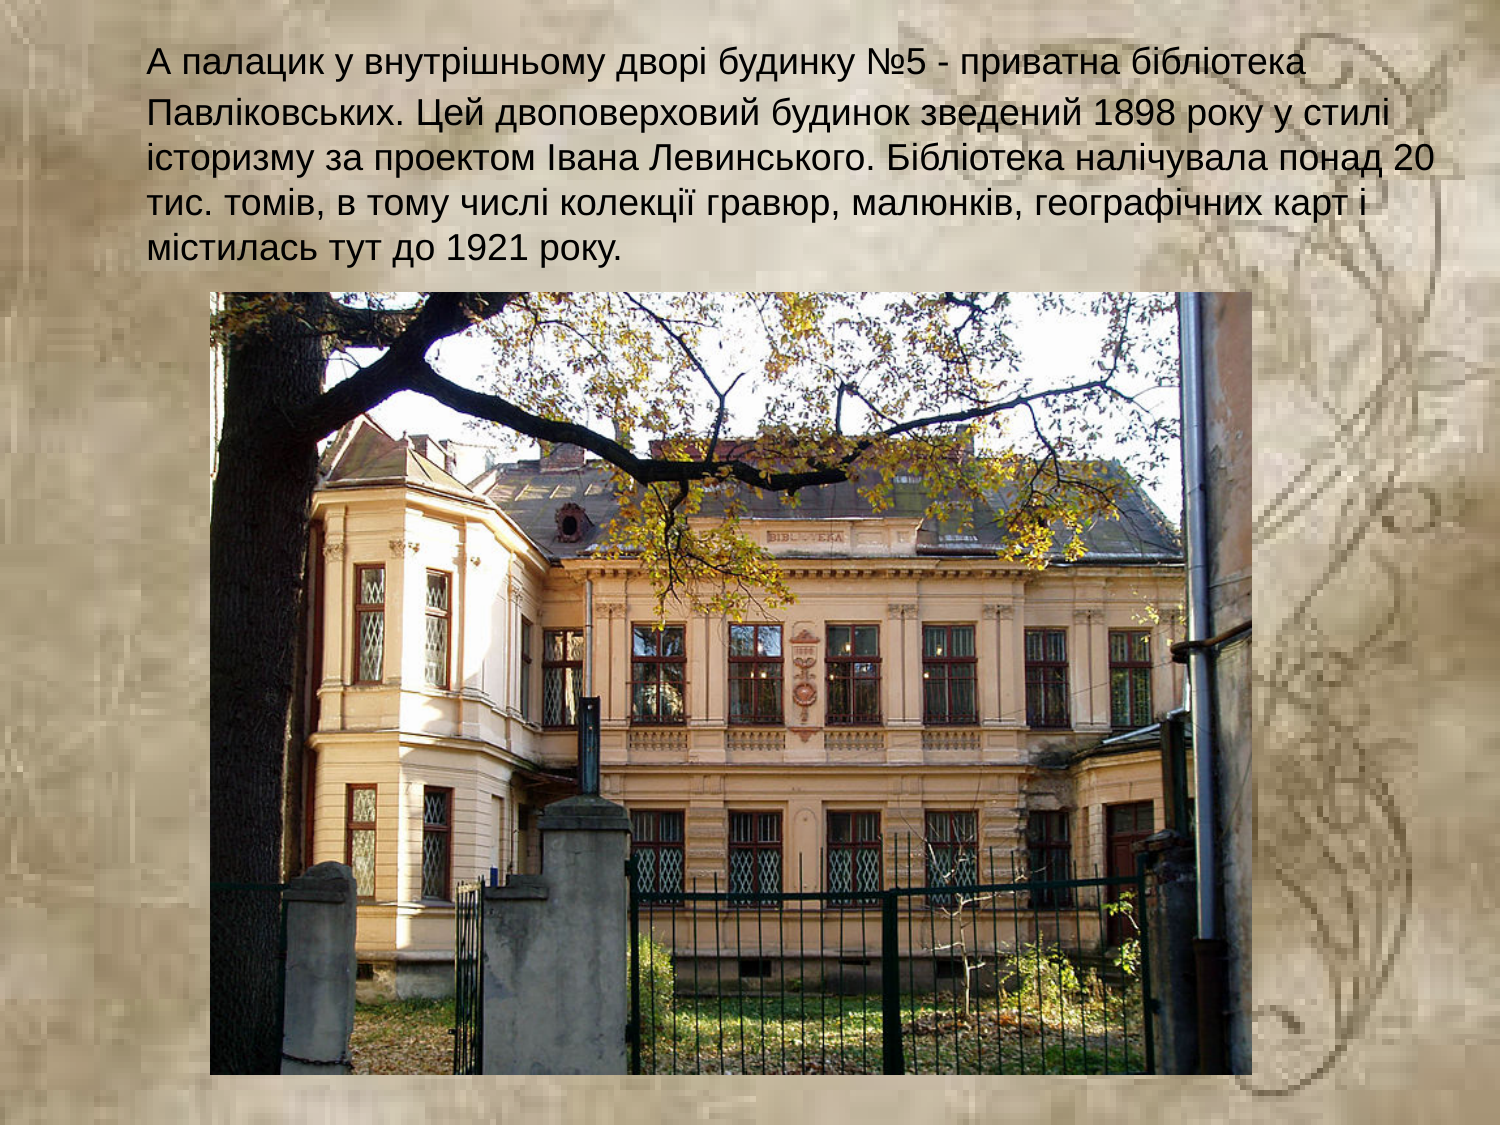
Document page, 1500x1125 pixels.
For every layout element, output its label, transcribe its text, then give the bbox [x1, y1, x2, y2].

list А палацик у внутрішньому дворі будинку №5 - приватна бібліотека Павліковських. Цей двоповерховий будинок зведений 1898 року у стилі історизму за проектом Івана Левинського. Бібліотека налічувала понад 20 тис. томів, в тому числі колекції гравюр, малюнків, географічних карт і містилась тут до 1921 року. [74, 0, 1454, 282]
picture [210, 292, 1252, 1075]
